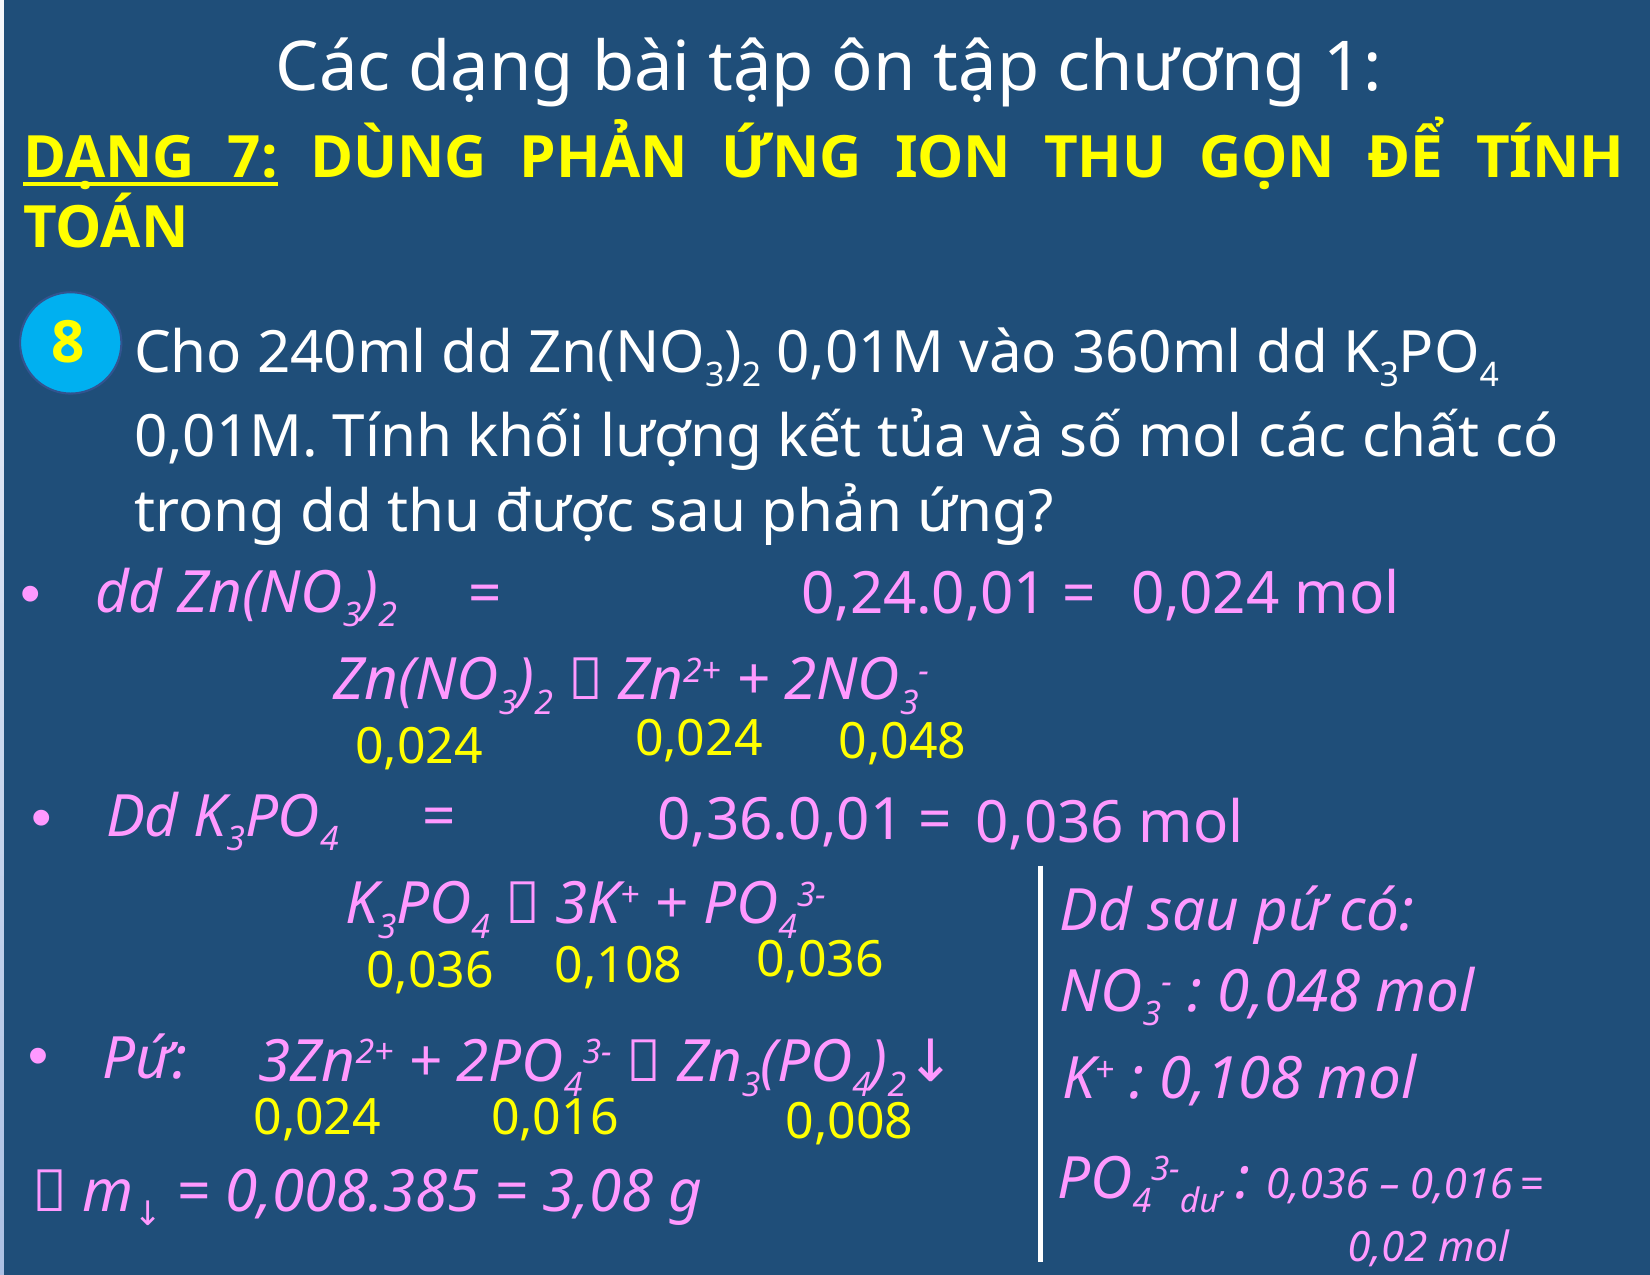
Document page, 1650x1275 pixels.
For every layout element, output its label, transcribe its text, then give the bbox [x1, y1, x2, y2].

text_box Dd K3PO4 [16, 770, 448, 865]
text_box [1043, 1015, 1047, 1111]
title Các dạng bài tập ôn tập chương 1: [45, 13, 1613, 111]
text_box DẠNG 7: DÙNG PHẢN ỨNG ION THU GỌN ĐỂ TÍNH TOÁN [8, 111, 1640, 267]
text_box 0,048 [823, 700, 1029, 776]
text_box 0,008 [770, 1081, 976, 1156]
text_box 0,024 mol [1116, 548, 1433, 633]
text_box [20, 292, 122, 394]
text_box 0,36.0,01 = [642, 773, 960, 858]
text_box 0,024 [620, 697, 825, 773]
text_box 0,24.0,01 = [786, 547, 1135, 633]
text_box K3PO4  3K+ + PO43- [330, 858, 1203, 953]
text_box PO43-dư : 0,036 – 0,016 = 0,02 mol [1042, 1132, 1619, 1275]
text_box Cho 240ml dd Zn(NO3)2 0,01M vào 360ml dd K3PO4 0,01M. Tính khối lượng kết tủa và số mol các chất có trong dd thu được sau phản ứng? [119, 300, 1638, 551]
text_box Dd sau pứ có: [1044, 864, 1461, 945]
text_box dd Zn(NO3)2 [5, 546, 516, 641]
text_box Pứ: [13, 1012, 237, 1098]
text_box 0,016 [476, 1077, 681, 1145]
text_box 0,036 [351, 929, 557, 1005]
text_box NO3- : 0,048 mol [1044, 945, 1621, 1040]
text_box 0,036 [741, 919, 946, 994]
text_box [4, 0, 1650, 1275]
text_box 0,108 [540, 924, 745, 1000]
text_box 0,024 [340, 706, 545, 781]
text_box 0,036 mol [960, 776, 1277, 862]
text_box K+ : 0,108 mol [1047, 1033, 1623, 1118]
text_box Zn(NO3)2  Zn2+ + 2NO3- [319, 634, 1192, 729]
text_box  m↓ = 0,008.385 = 3,08 g [17, 1145, 890, 1240]
text_box 0,024 [238, 1077, 443, 1145]
text_box 3Zn2+ + 2PO43-  Zn3(PO4)2↓ [244, 1015, 1038, 1111]
